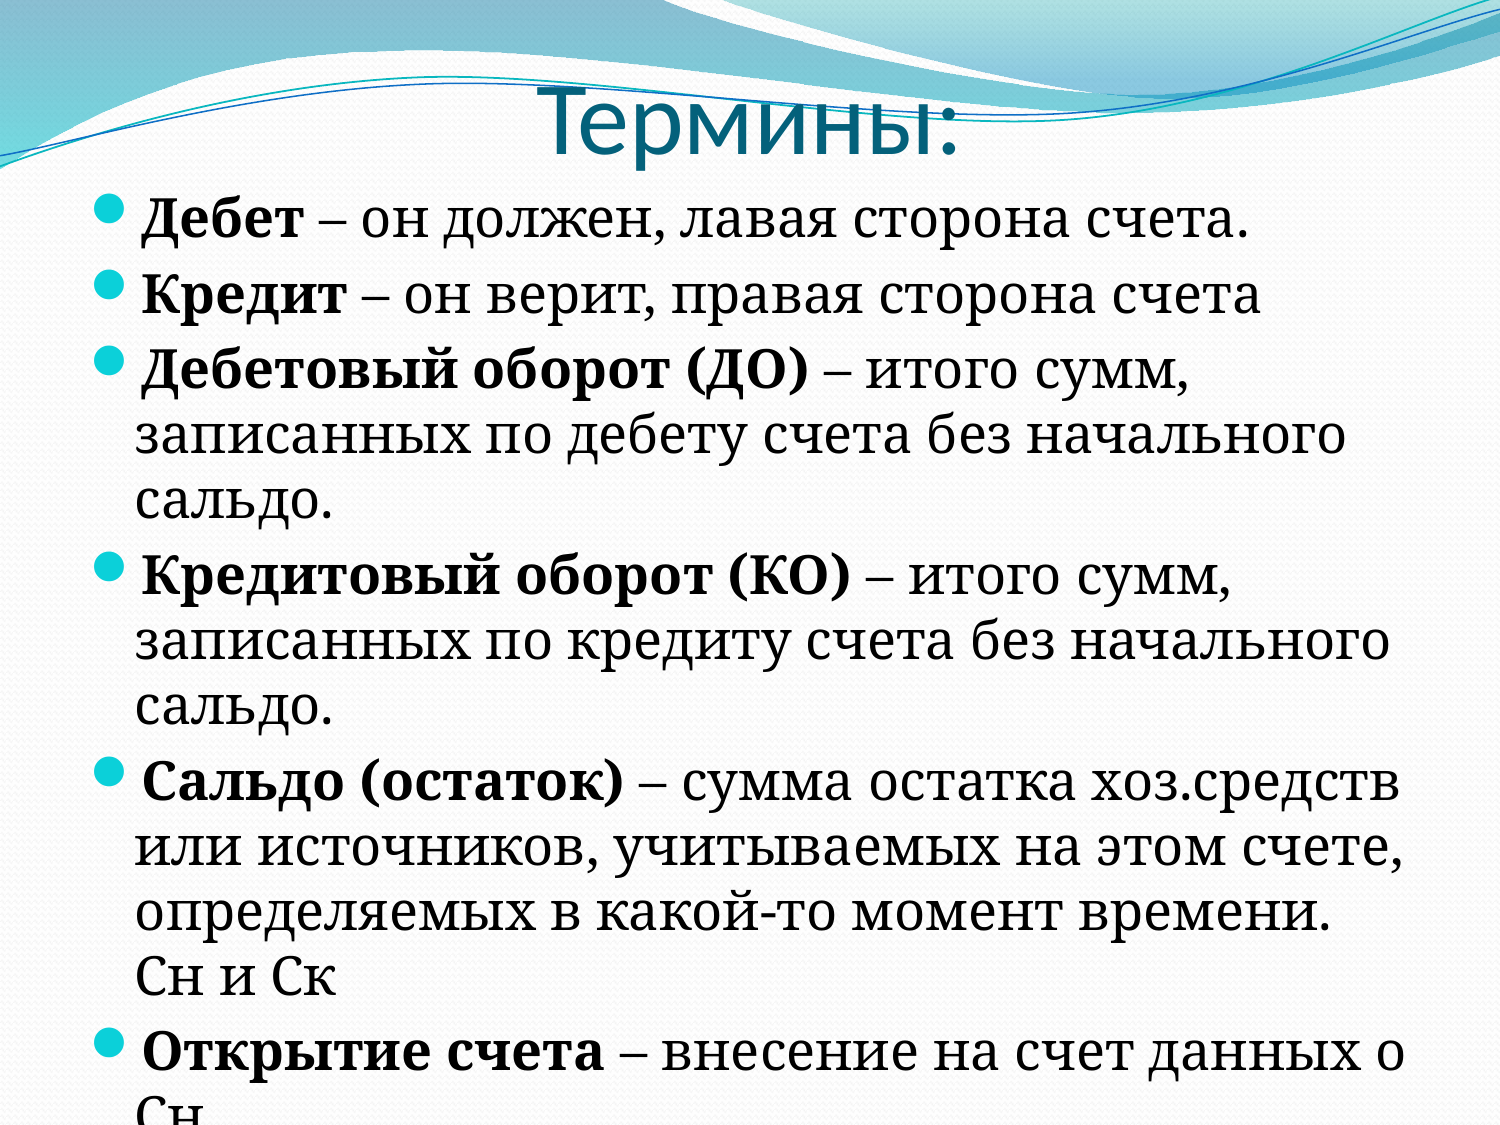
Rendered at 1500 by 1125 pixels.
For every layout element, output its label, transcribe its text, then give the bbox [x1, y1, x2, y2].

title Термины: [75, 35, 1425, 175]
list Дебет – он должен, лавая сторона счета. Кредит – он верит, правая сторона счета Дебетовый оборот (ДО) – итого сумм, записанных по дебету счета без начального сальдо. Кредитовый оборот (КО) – итого сумм, записанных по кредиту счета без начального сальдо. Сальдо (остаток) – сумма остатка хоз.средств или источников, учитываемых на этом счете, определяемых в какой-то момент времени. Сн и Ск Открытие счета – внесение на счет данных о Сн [75, 175, 1425, 1038]
